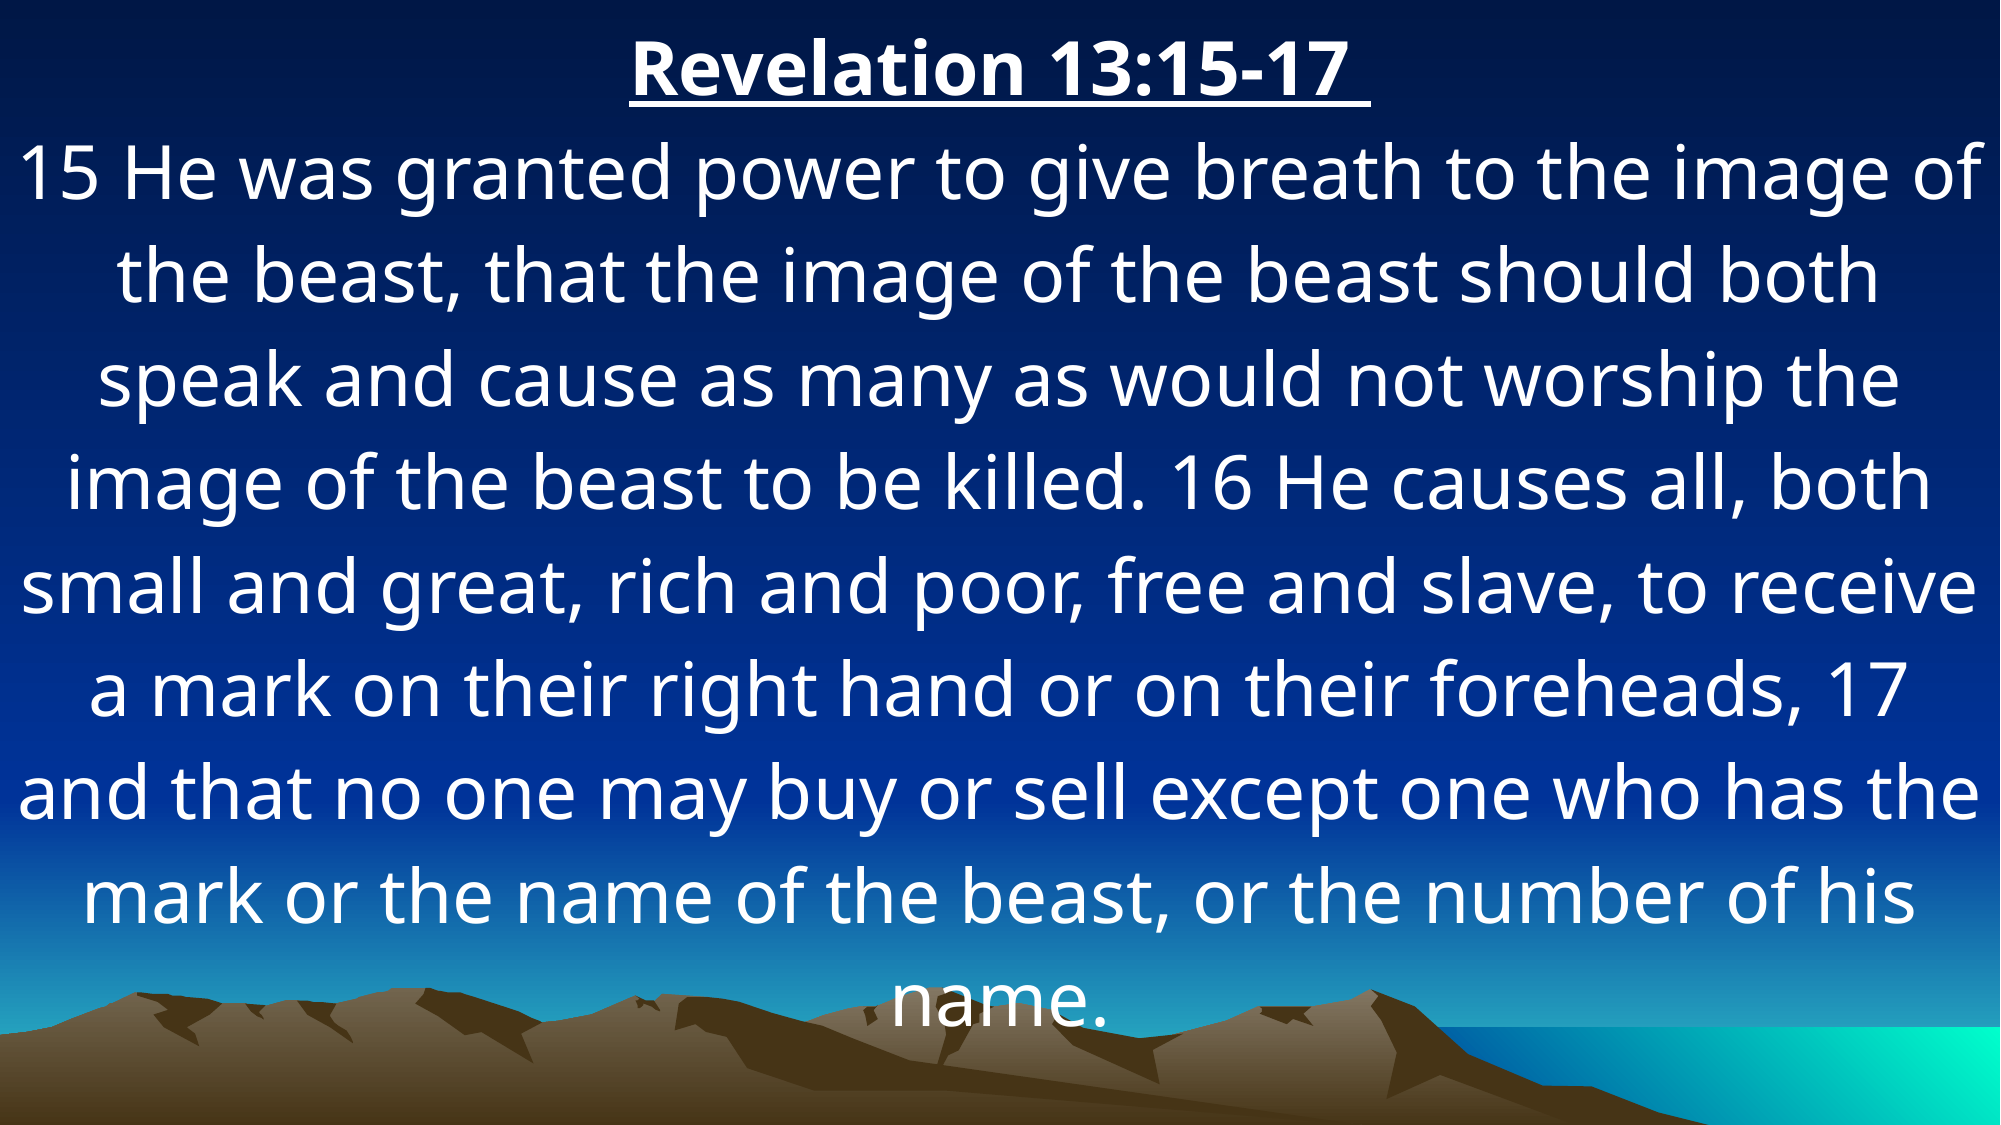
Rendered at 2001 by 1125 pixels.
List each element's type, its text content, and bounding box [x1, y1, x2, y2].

text_box Revelation 13:15-17 15 He was granted power to give breath to the image of the beast, that the image of the beast should both speak and cause as many as would not worship the image of the beast to be killed. 16 He causes all, both small and great, rich and poor, free and slave, to receive a mark on their right hand or on their foreheads, 17 and that no one may buy or sell except one who has the mark or the name of the beast, or the number of his name. [0, 0, 2000, 988]
